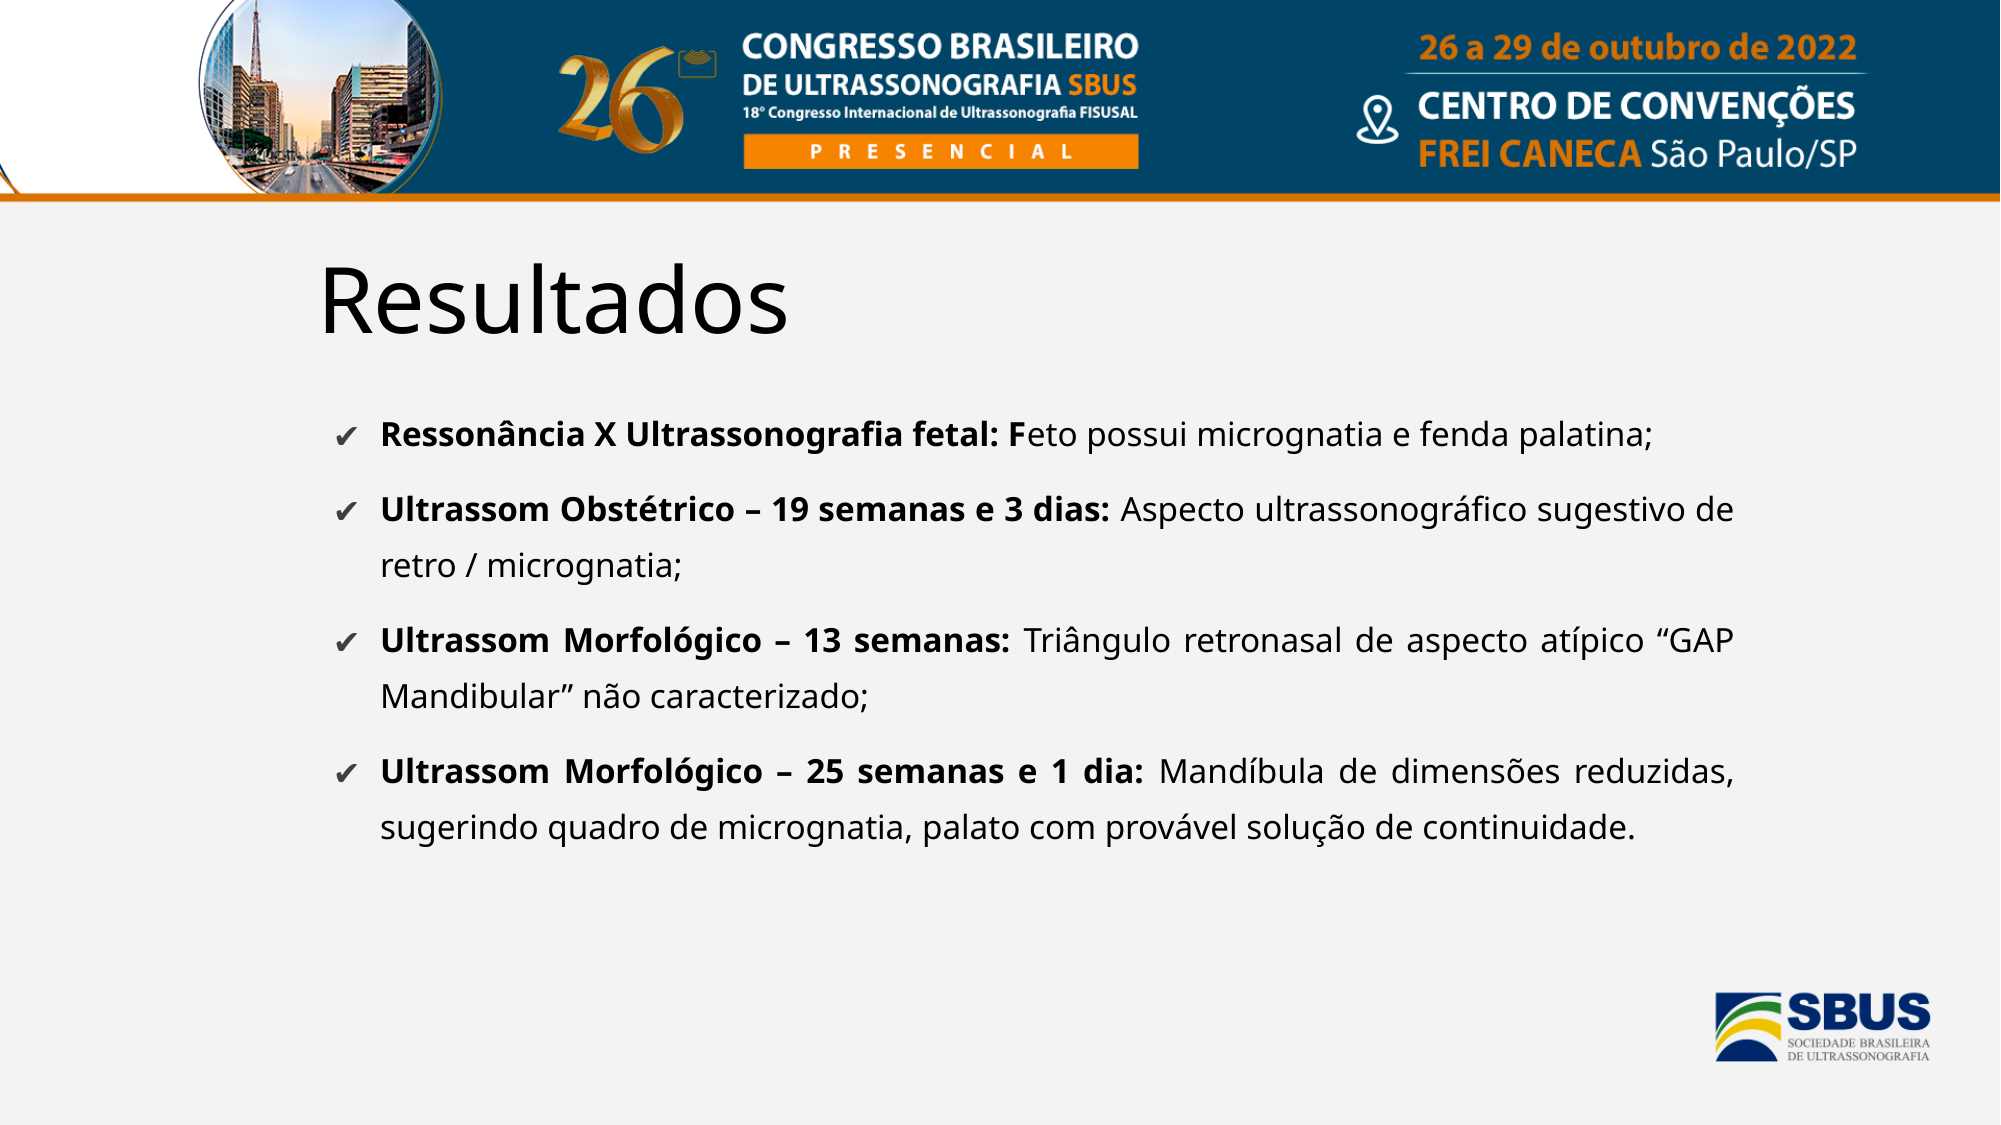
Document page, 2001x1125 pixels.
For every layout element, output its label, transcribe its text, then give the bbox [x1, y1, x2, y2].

picture [994, 34, 1015, 58]
picture [1081, 107, 1099, 117]
picture [786, 75, 802, 95]
picture [1689, 41, 1699, 59]
picture [1066, 34, 1081, 58]
picture [1038, 34, 1043, 58]
picture [1612, 36, 1642, 60]
picture [1790, 85, 1814, 119]
picture [1542, 33, 1560, 60]
picture [559, 47, 683, 146]
picture [1060, 106, 1075, 117]
picture [743, 33, 762, 59]
picture [1563, 41, 1580, 60]
picture [769, 107, 824, 120]
picture [952, 33, 969, 59]
picture [1818, 35, 1835, 59]
picture [1643, 92, 1667, 119]
list Ressonância X Ultrassonografia fetal: Feto possui micrognatia e fenda palatina; Ultrassom Obstétrico – 19 semanas e 3 dias: Aspecto ultrassonográfico sugestivo de retro / micrognatia; Ultrassom Morfológico – 13 semanas: Triângulo retronasal de aspecto atípico “GAP Mandibular” não caracterizado; Ultrassom Morfológico – 25 semanas e 1 dia: Mandíbula de dimensões reduzidas, sugerindo quadro de micrognatia, palato com provável solução de continuidade. [315, 379, 1754, 979]
picture [1839, 35, 1856, 59]
picture [886, 75, 898, 95]
picture [1086, 75, 1100, 95]
picture [791, 34, 811, 58]
picture [1730, 33, 1747, 60]
picture [1419, 92, 1439, 119]
picture [923, 75, 939, 94]
picture [1798, 35, 1816, 60]
picture [1577, 140, 1592, 146]
picture [1722, 92, 1739, 118]
picture [1069, 75, 1082, 95]
picture [1511, 92, 1530, 118]
picture [1743, 92, 1764, 118]
picture [744, 134, 1138, 146]
picture [1115, 33, 1138, 59]
picture [962, 106, 1001, 117]
picture [1778, 35, 1794, 59]
picture [1440, 140, 1458, 146]
picture [0, 0, 2000, 1125]
picture [899, 33, 915, 59]
picture [1003, 110, 1025, 117]
picture [1504, 140, 1520, 146]
picture [1085, 34, 1090, 58]
picture [744, 107, 748, 117]
picture [1494, 35, 1511, 59]
picture [1440, 35, 1457, 59]
picture [1719, 140, 1735, 146]
picture [902, 75, 920, 95]
picture [1646, 41, 1663, 59]
picture [851, 75, 867, 94]
picture [1598, 140, 1615, 146]
picture [1590, 41, 1608, 60]
picture [1821, 140, 1836, 167]
picture [942, 75, 961, 95]
picture [684, 51, 710, 64]
picture [1532, 92, 1556, 119]
picture [1514, 35, 1531, 60]
picture [918, 33, 941, 59]
picture [1364, 95, 1391, 135]
picture [1443, 92, 1460, 118]
picture [1840, 140, 1856, 166]
picture [744, 75, 761, 95]
picture [834, 75, 848, 94]
picture [1594, 92, 1611, 118]
picture [1103, 75, 1119, 95]
picture [1467, 41, 1483, 60]
picture [850, 106, 936, 117]
picture [1102, 107, 1137, 117]
picture [1095, 33, 1113, 58]
picture [1420, 140, 1436, 146]
picture [1702, 41, 1719, 60]
picture [1487, 92, 1507, 118]
picture [1044, 75, 1061, 94]
picture [1667, 33, 1685, 59]
picture [1653, 140, 1666, 146]
picture [1671, 92, 1692, 118]
picture [1625, 140, 1635, 146]
picture [1017, 33, 1034, 59]
title Resultados [298, 146, 1738, 368]
picture [1463, 140, 1479, 146]
picture [940, 106, 957, 117]
picture [1757, 148, 1772, 167]
picture [764, 75, 777, 94]
picture [1621, 92, 1641, 119]
picture [1036, 75, 1040, 94]
picture [1123, 75, 1136, 95]
picture [1768, 92, 1788, 128]
picture [1530, 140, 1539, 146]
picture [1568, 92, 1591, 119]
picture [1806, 140, 1818, 168]
picture [752, 107, 764, 117]
picture [1420, 35, 1437, 59]
picture [879, 33, 895, 59]
picture [984, 75, 998, 94]
picture [1002, 75, 1033, 94]
picture [1752, 41, 1768, 60]
picture [840, 33, 858, 58]
picture [1357, 127, 1398, 143]
picture [814, 33, 835, 59]
picture [973, 33, 991, 58]
picture [1818, 92, 1855, 119]
picture [1738, 148, 1751, 167]
picture [1052, 110, 1058, 117]
picture [816, 75, 831, 94]
picture [964, 75, 981, 95]
picture [1697, 92, 1719, 118]
picture [1028, 110, 1050, 120]
picture [861, 34, 876, 58]
picture [1047, 34, 1062, 58]
picture [1551, 140, 1560, 146]
picture [1786, 148, 1804, 167]
picture [764, 33, 787, 59]
picture [870, 75, 883, 95]
picture [1463, 92, 1484, 118]
picture [827, 110, 840, 117]
picture [806, 75, 818, 94]
